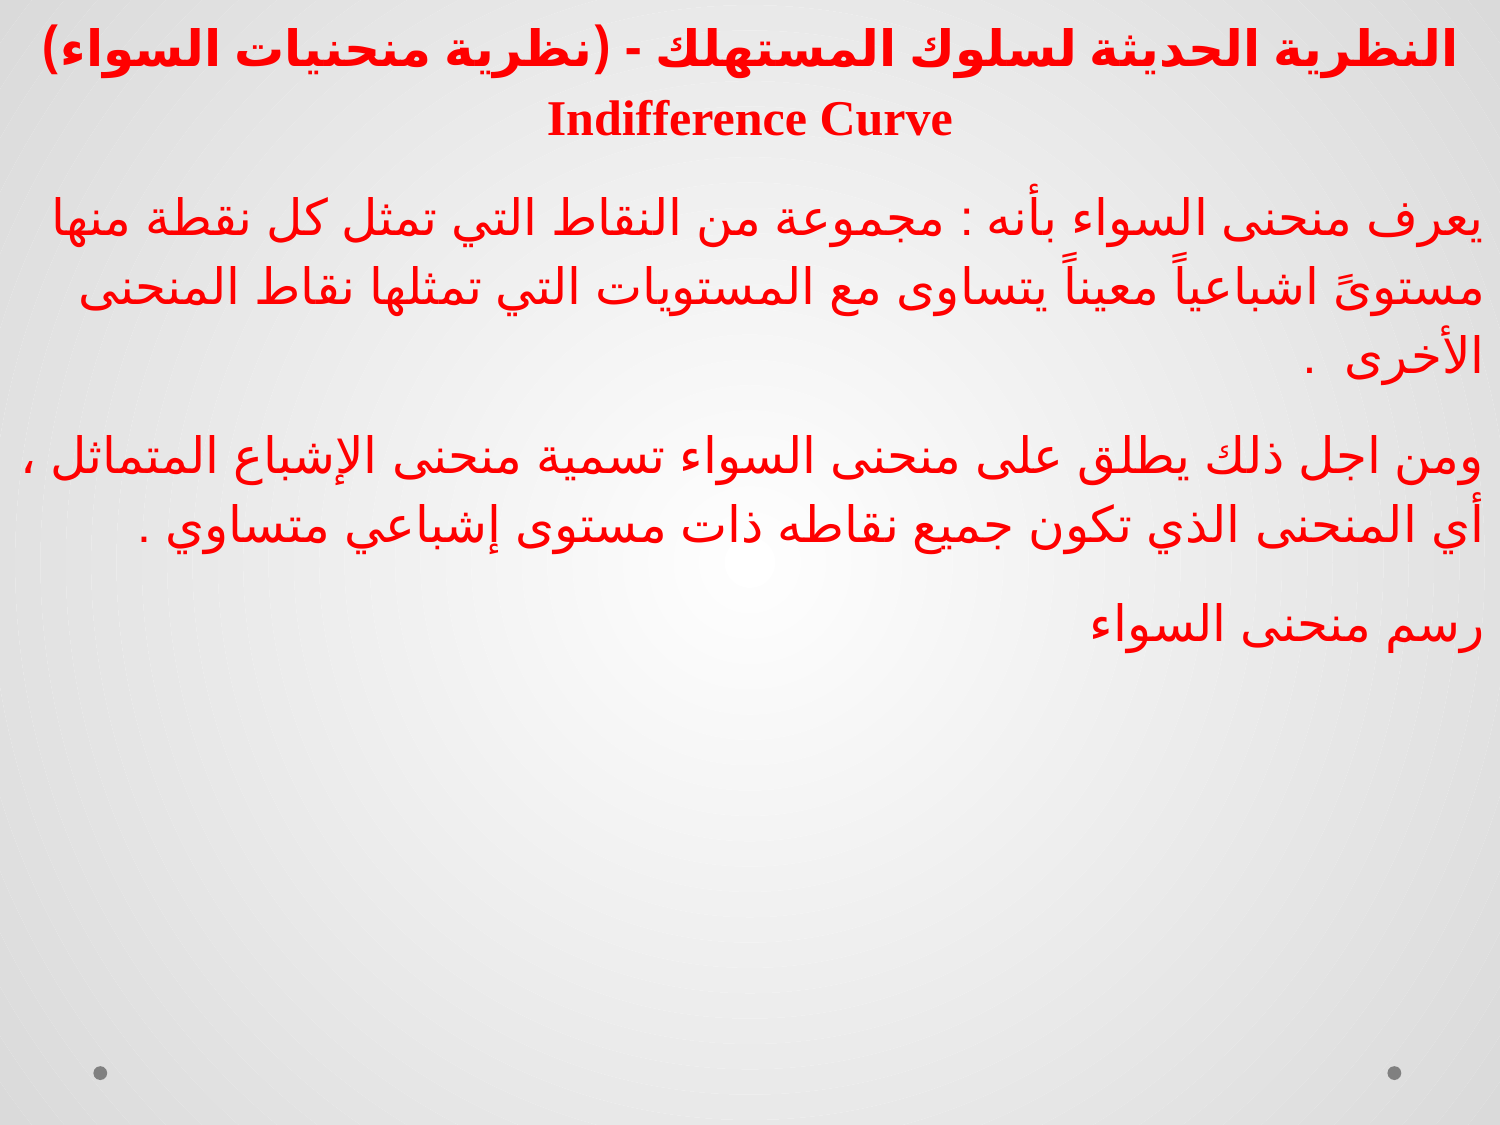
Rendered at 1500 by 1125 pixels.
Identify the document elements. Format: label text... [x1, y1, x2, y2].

list النظرية الحديثة لسلوك المستهلك - (نظرية منحنيات السواء) Indifference Curve يعرف منحنى السواء بأنه : مجموعة من النقاط التي تمثل كل نقطة منها مستوىً اشباعياً معيناً يتساوى مع المستويات التي تمثلها نقاط المنحنى الأخرى . ومن اجل ذلك يطلق على منحنى السواء تسمية منحنى الإشباع المتماثل ، أي المنحنى الذي تكون جميع نقاطه ذات مستوى إشباعي متساوي . رسم منحنى السواء [0, 0, 1500, 1125]
